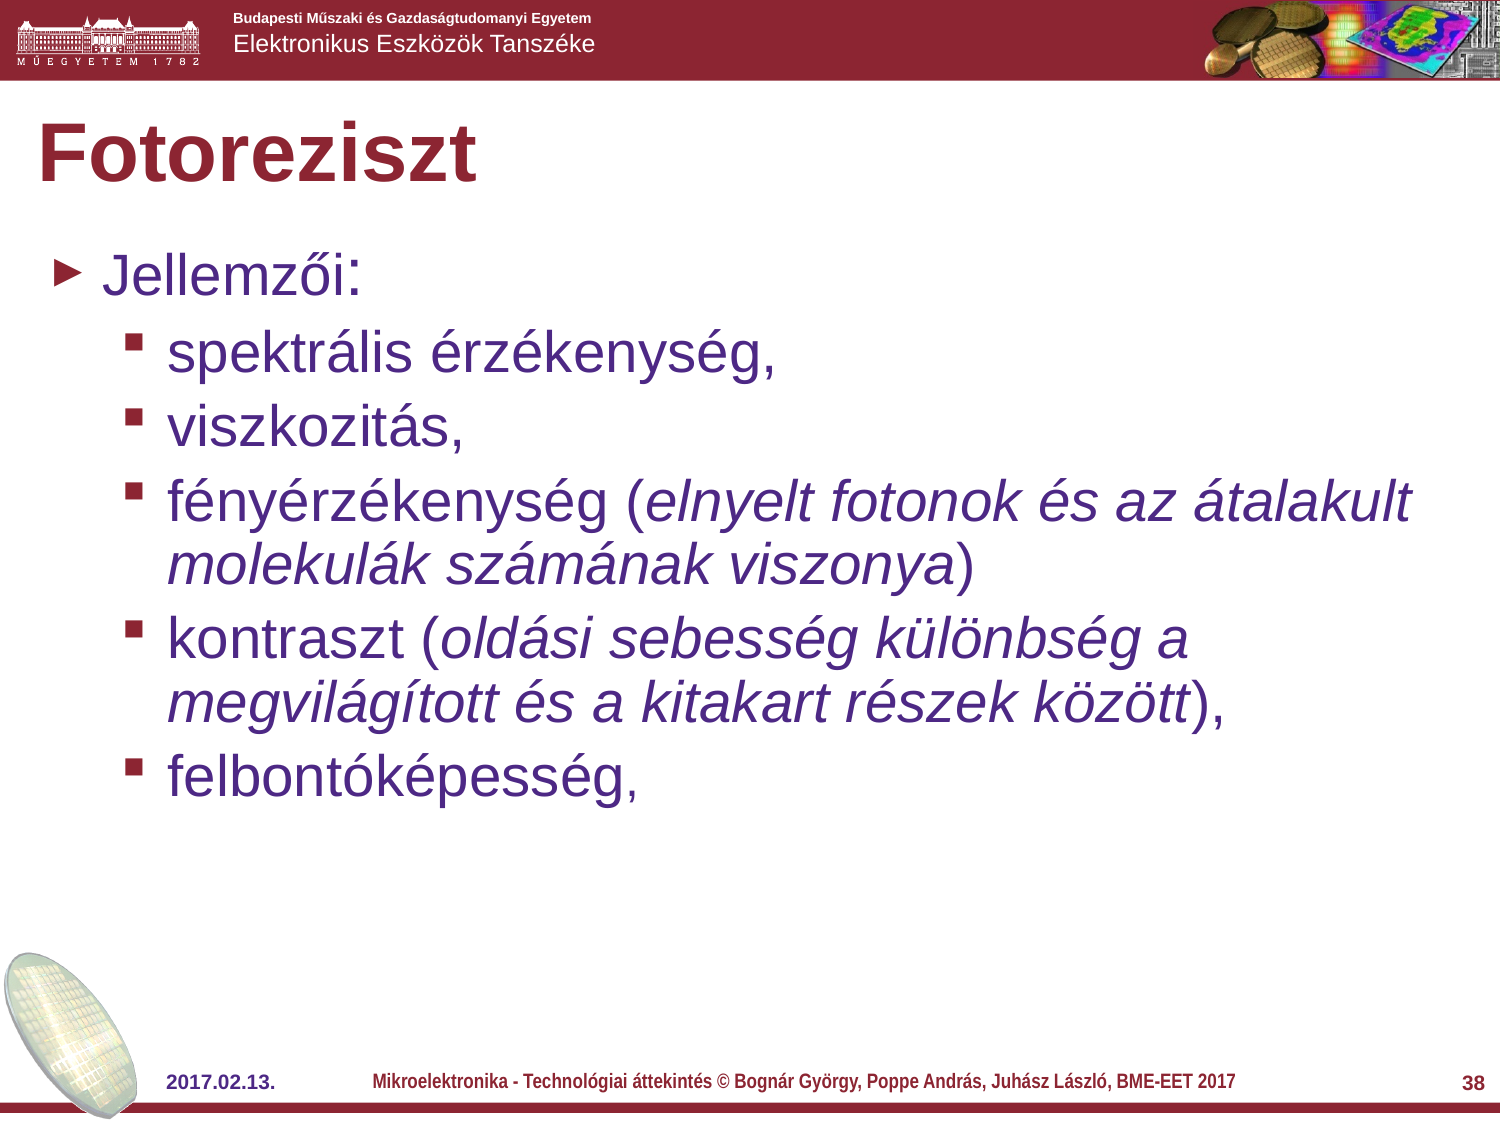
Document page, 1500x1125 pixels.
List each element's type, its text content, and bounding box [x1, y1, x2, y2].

title Fotoreziszt [22, 75, 1474, 221]
slide_number 38 [1374, 1061, 1500, 1106]
list Jellemzői: spektrális érzékenység, viszkozitás, fényérzékenység (elnyelt fotonok és az átalakult molekulák számának viszonya) kontraszt (oldási sebesség különbség a megvilágított és a kitakart részek között), felbontóképesség, [30, 230, 1480, 1047]
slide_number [151, 1060, 351, 1101]
footer Mikroelektronika - Technológiai áttekintés © Bognár György, Poppe András, Juhász László, BME-EET 2017 [357, 1060, 1346, 1109]
picture [0, 942, 140, 1125]
picture [1193, 1, 1500, 78]
